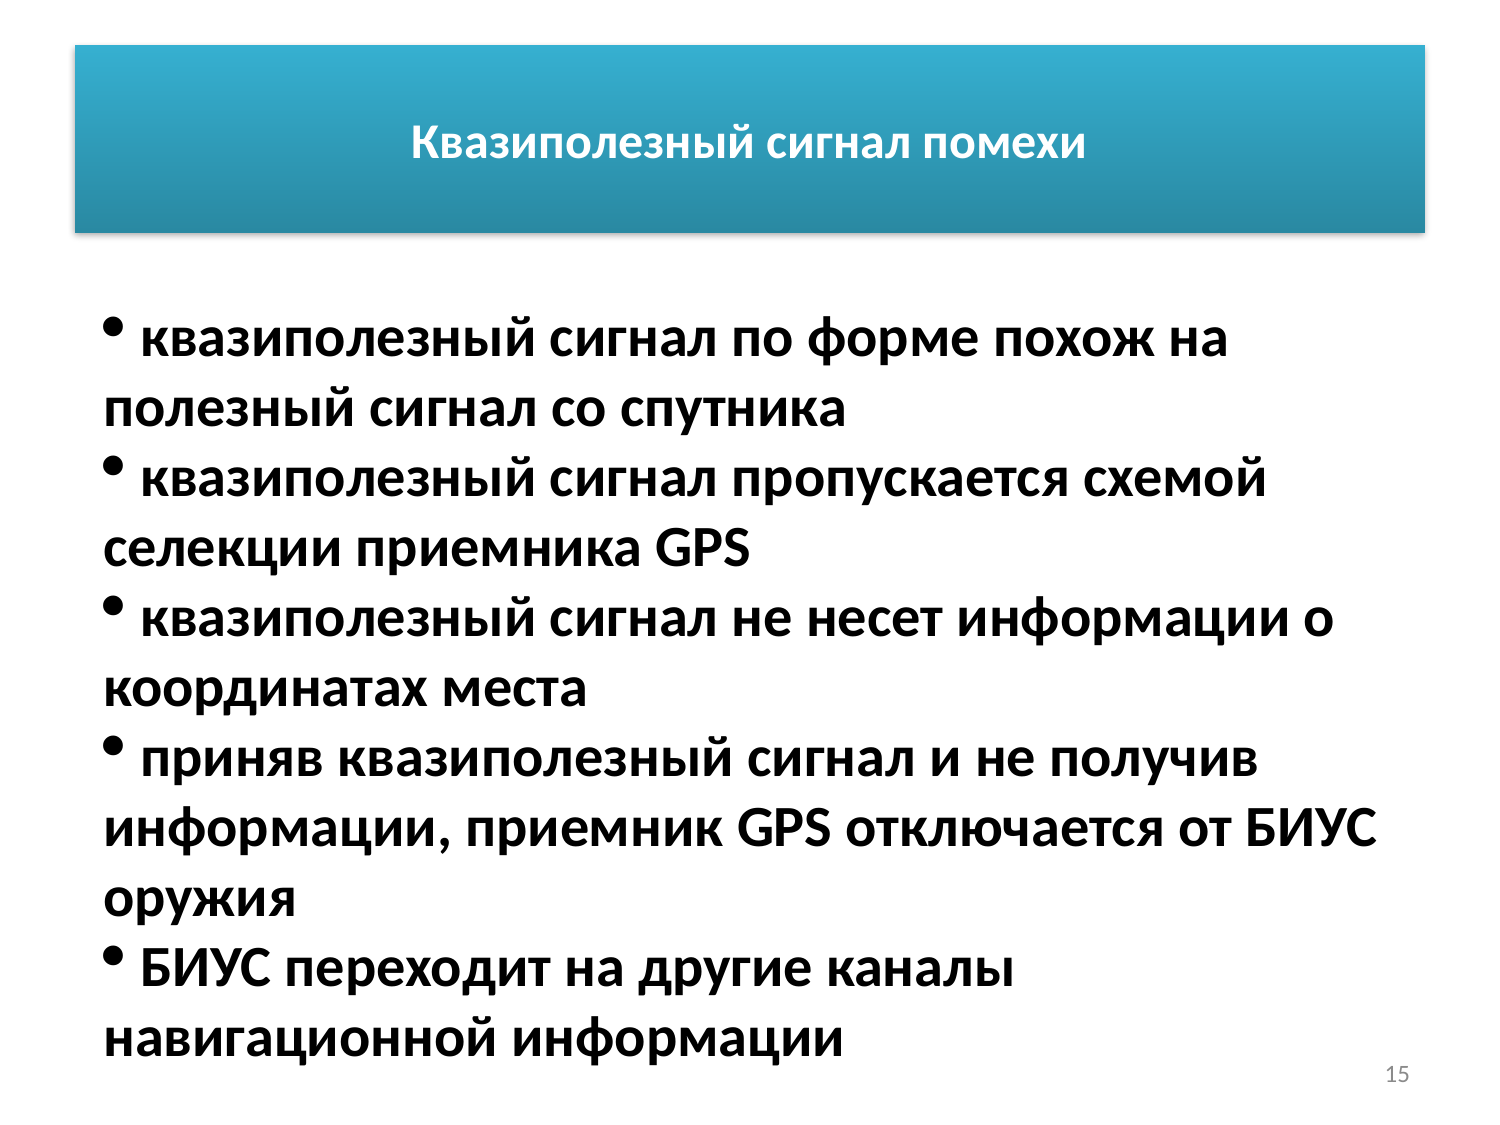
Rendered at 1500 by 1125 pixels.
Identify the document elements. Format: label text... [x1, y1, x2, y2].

slide_number 15 [1074, 1042, 1425, 1103]
title Квазиполезный сигнал помехи [75, 45, 1425, 233]
text_box квазиполезный сигнал по форме похож на полезный сигнал со спутника квазиполезный сигнал пропускается схемой селекции приемника GPS квазиполезный сигнал не несет информации о координатах места приняв квазиполезный сигнал и не получив информации, приемник GPS отключается от БИУС оружия БИУС переходит на другие каналы навигационной информации [88, 290, 1424, 1076]
